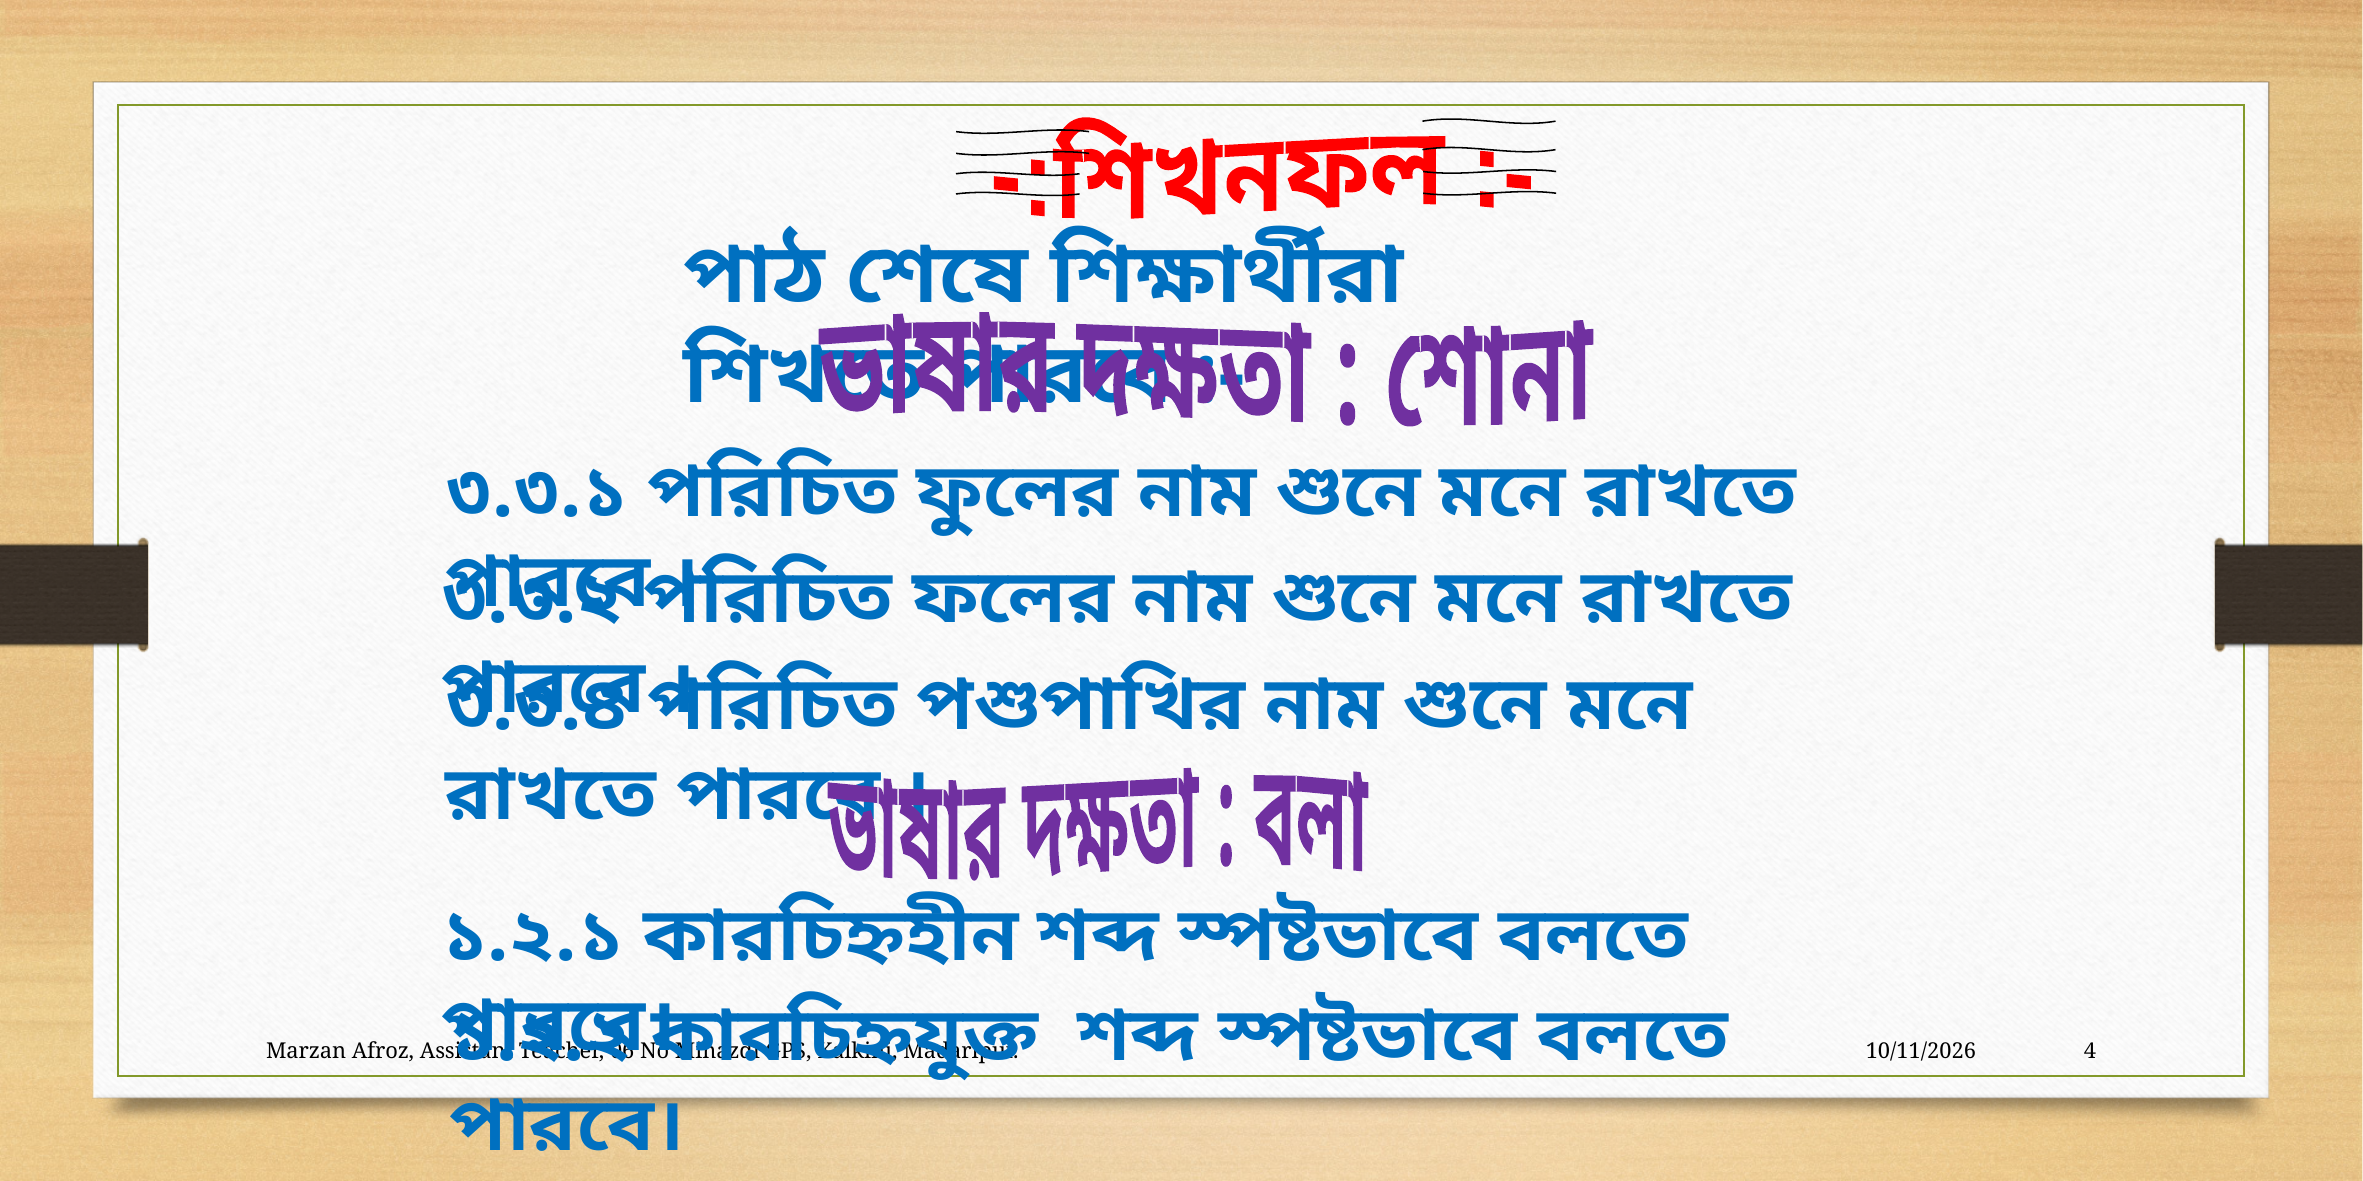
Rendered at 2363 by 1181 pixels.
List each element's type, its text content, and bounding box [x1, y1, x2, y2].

slide_number 4 [2006, 1027, 2112, 1076]
picture [0, 0, 2363, 1181]
text_box ১.২.১ কারচিহ্নহীন শব্দ স্পষ্টভাবে বলতে পারবে। [426, 877, 1923, 1027]
text_box ৩.৩.২ পরিচিত ফলের নাম শুনে মনে রাখতে পারবে । [426, 540, 1923, 736]
text_box পাঠ শেষে শিক্ষার্থীরা শিখতে পারবে :- [668, 211, 1682, 427]
text_box ৩.৩.৪ পরিচিত পশুপাখির নাম শুনে মনে রাখতে পারবে । [431, 646, 1931, 842]
text_box ৩.৩.১ পরিচিত ফুলের নাম শুনে মনে রাখতে পারবে । [431, 434, 1931, 630]
footer Marzan Afroz, Assistant Teacher, 06 No Minazdi GPS, Kalkini, Madaripur. [250, 1027, 1667, 1076]
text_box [955, 102, 1557, 220]
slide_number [1681, 1027, 1992, 1076]
text_box ১.২.২ কারচিহ্নযুক্ত শব্দ স্পষ্টভাবে বলতে পারবে। [434, 977, 1932, 1173]
